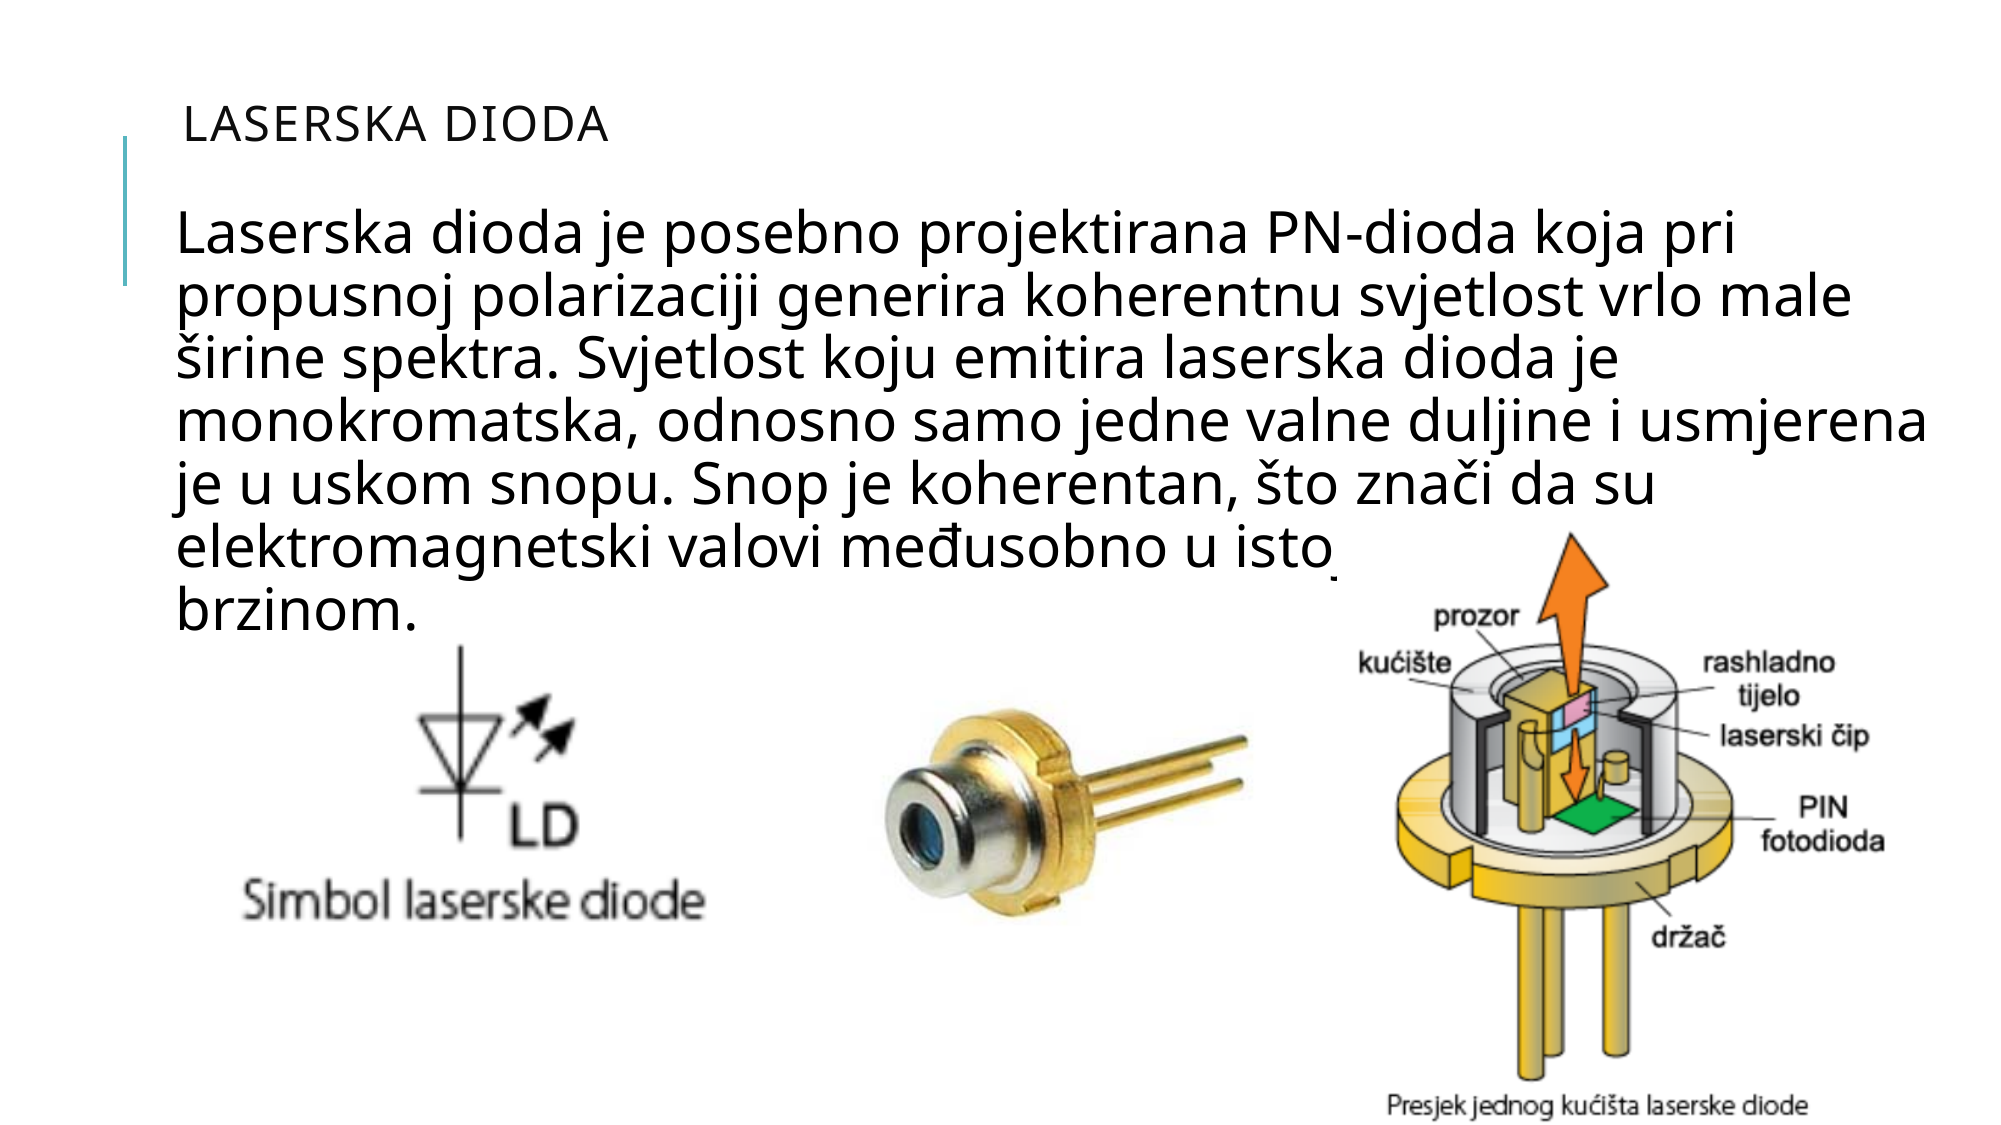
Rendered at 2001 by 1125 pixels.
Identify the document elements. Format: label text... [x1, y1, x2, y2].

picture [230, 633, 719, 937]
picture [855, 676, 1270, 937]
list Laserska dioda je posebno projektirana PN-dioda koja pri propusnoj polarizaciji generira koherentnu svjetlost vrlo male širine spektra. Svjetlost koju emitira laserska dioda je monokromatska, odnosno samo jedne valne duljine i usmjerena je u uskom snopu. Snop je koherentan, što znači da su elektromagnetski valovi međusobno u istoj fazi i šire se istom brzinom. [168, 195, 2000, 856]
picture [1337, 515, 1897, 1125]
title Laserska dioda [168, 96, 1763, 158]
